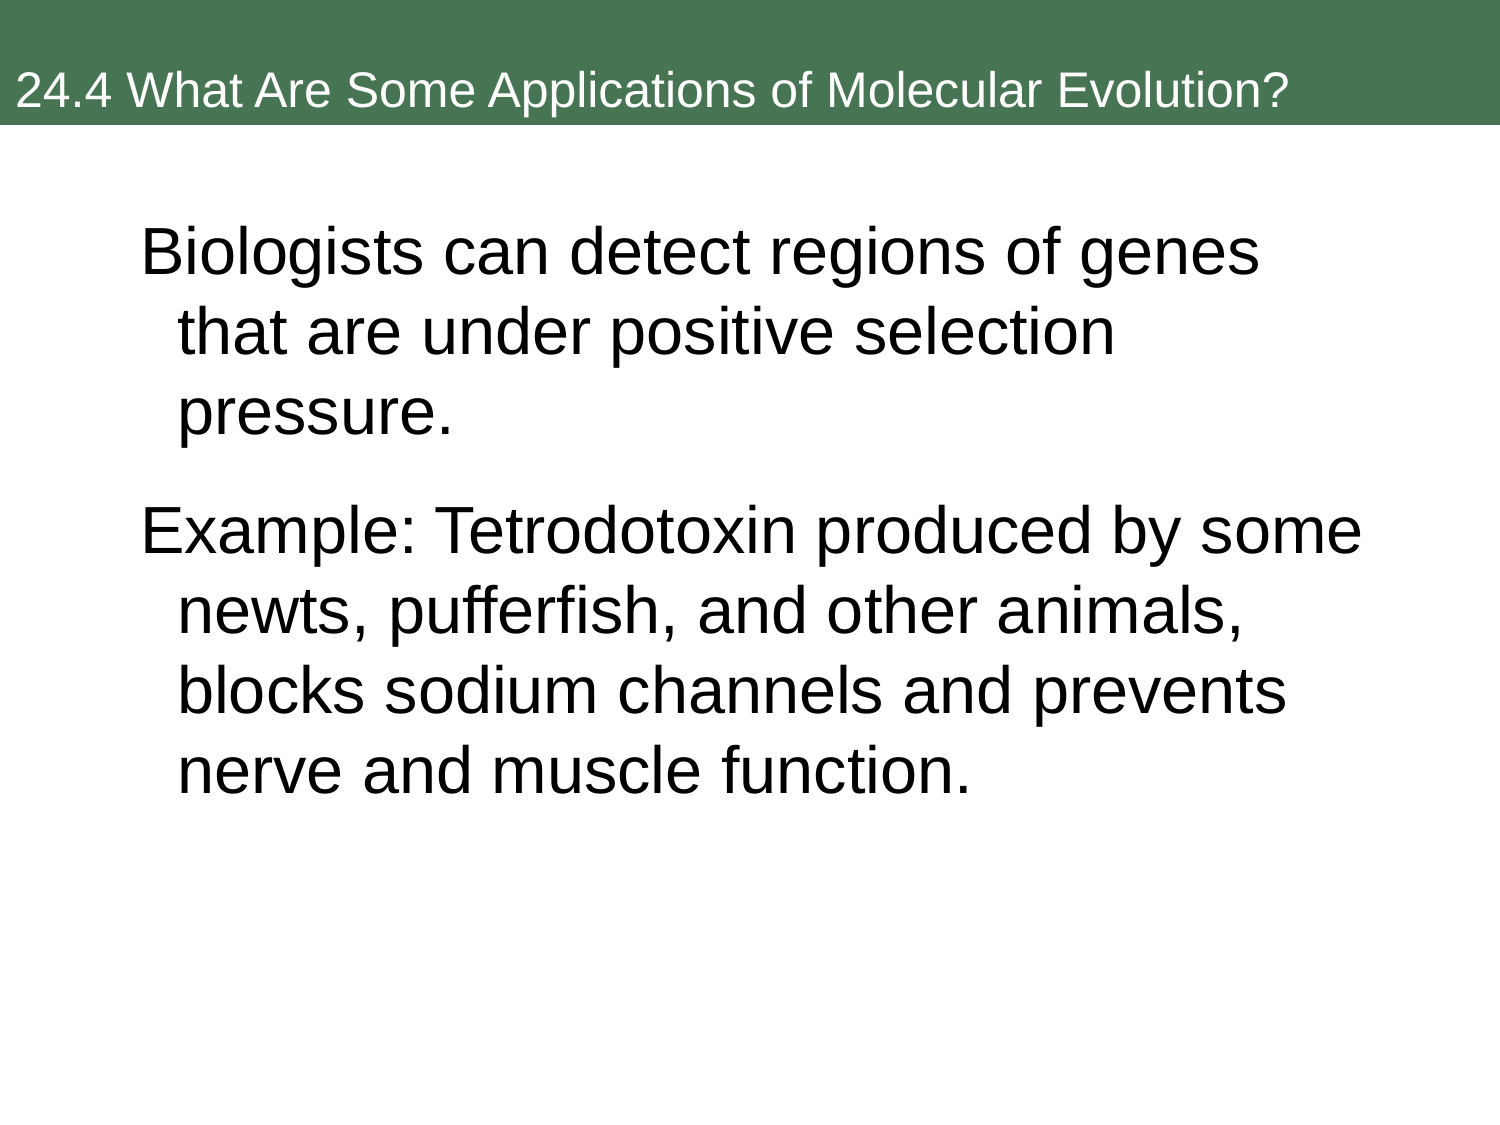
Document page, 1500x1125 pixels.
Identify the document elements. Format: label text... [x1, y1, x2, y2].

title 24.4 What Are Some Applications of Molecular Evolution? [0, 0, 1500, 126]
list Biologists can detect regions of genes that are under positive selection pressure. Example: Tetrodotoxin produced by some newts, pufferfish, and other animals, blocks sodium channels and prevents nerve and muscle function. [124, 199, 1382, 1013]
